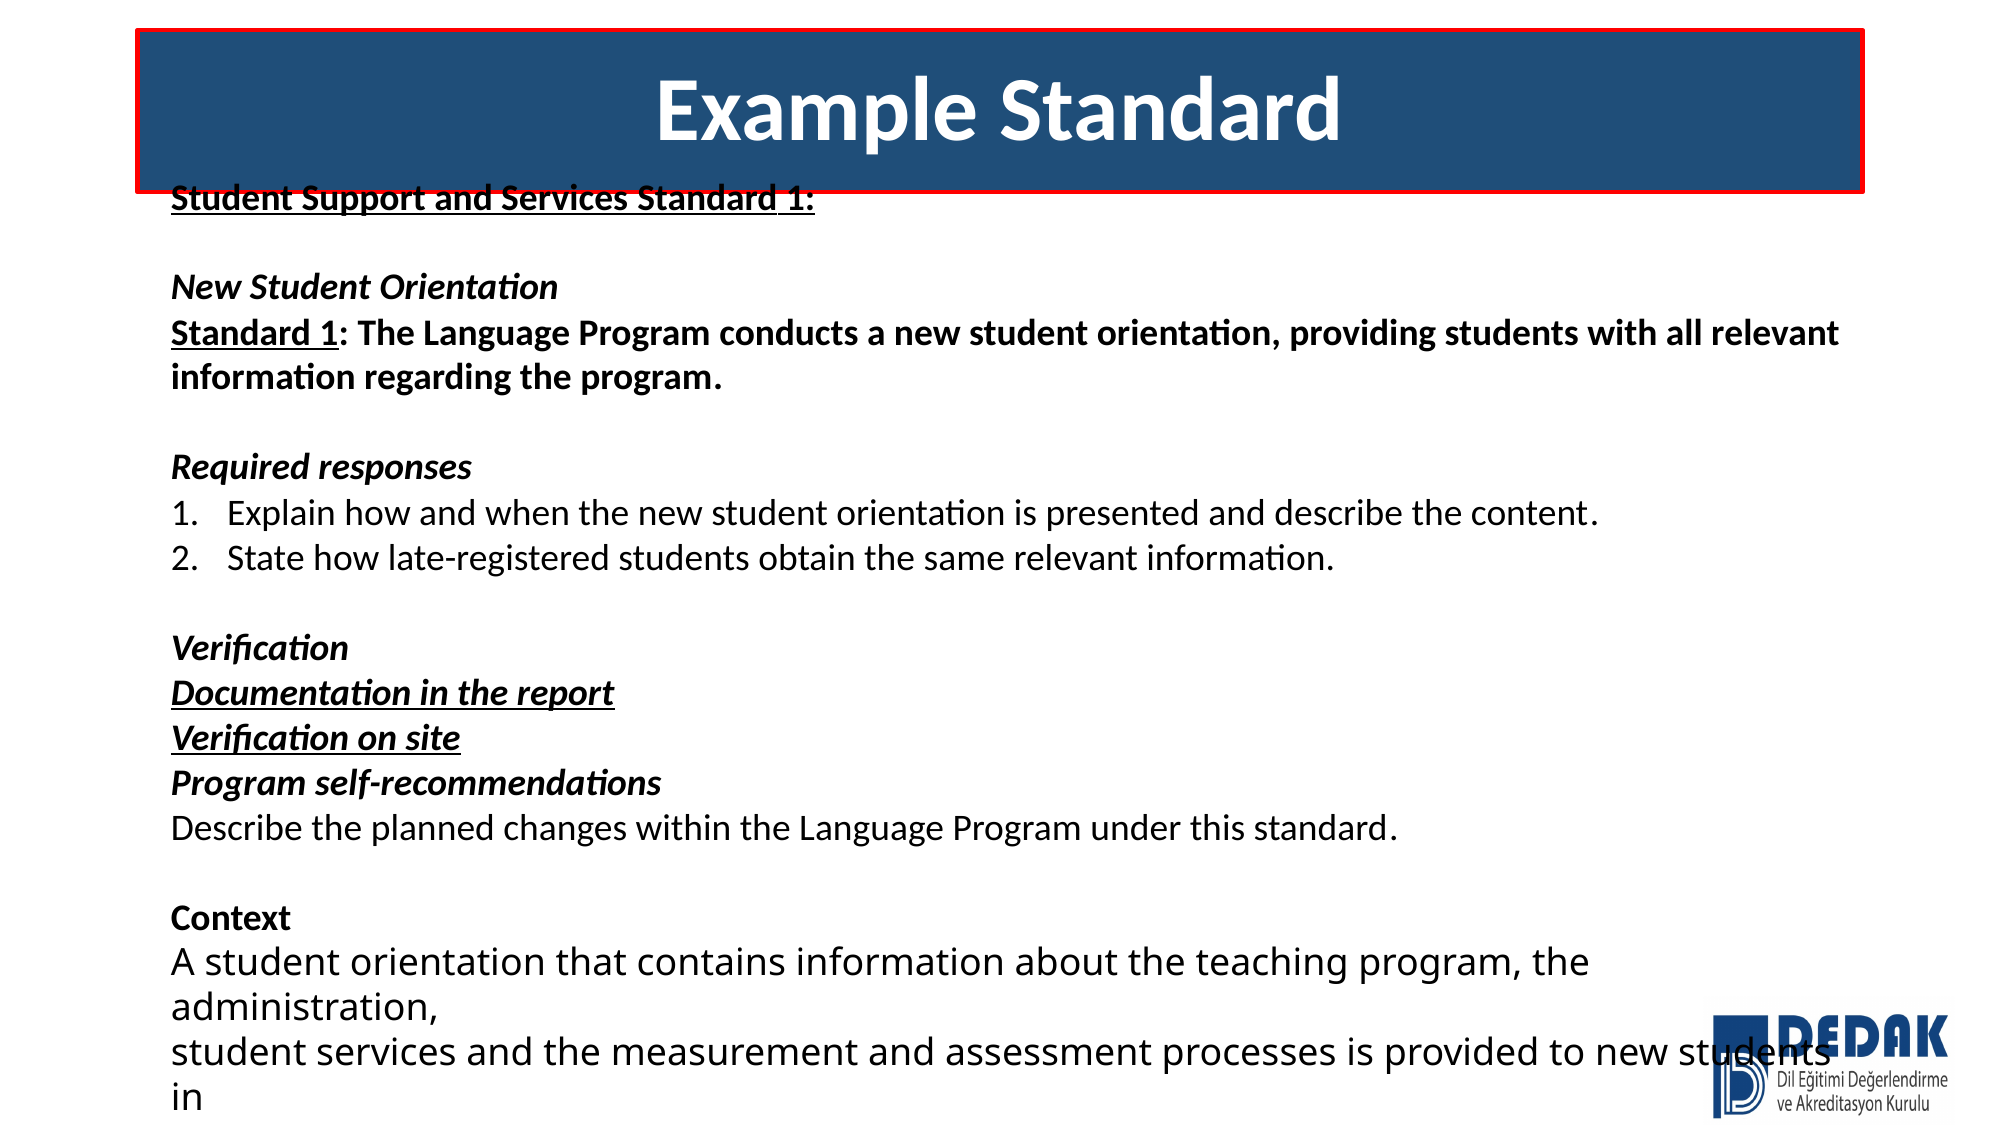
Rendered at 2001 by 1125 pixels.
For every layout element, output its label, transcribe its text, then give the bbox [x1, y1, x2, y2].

title Example Standard [137, 29, 1863, 168]
text_box Student Support and Services Standard 1: New Student Orientation Standard 1: The Language Program conducts a new student orientation, providing students with all relevant information regarding the program. Required responses Explain how and when the new student orientation is presented and describe the content. State how late-registered students obtain the same relevant information. Verification Documentation in the report Verification on site Program self-recommendations Describe the planned changes within the Language Program under this standard. Context A student orientation that contains information about the teaching program, the administration, student services and the measurement and assessment processes is provided to new students in order to acquaint them with the program. [97, 168, 1863, 1125]
picture [1702, 996, 1955, 1125]
